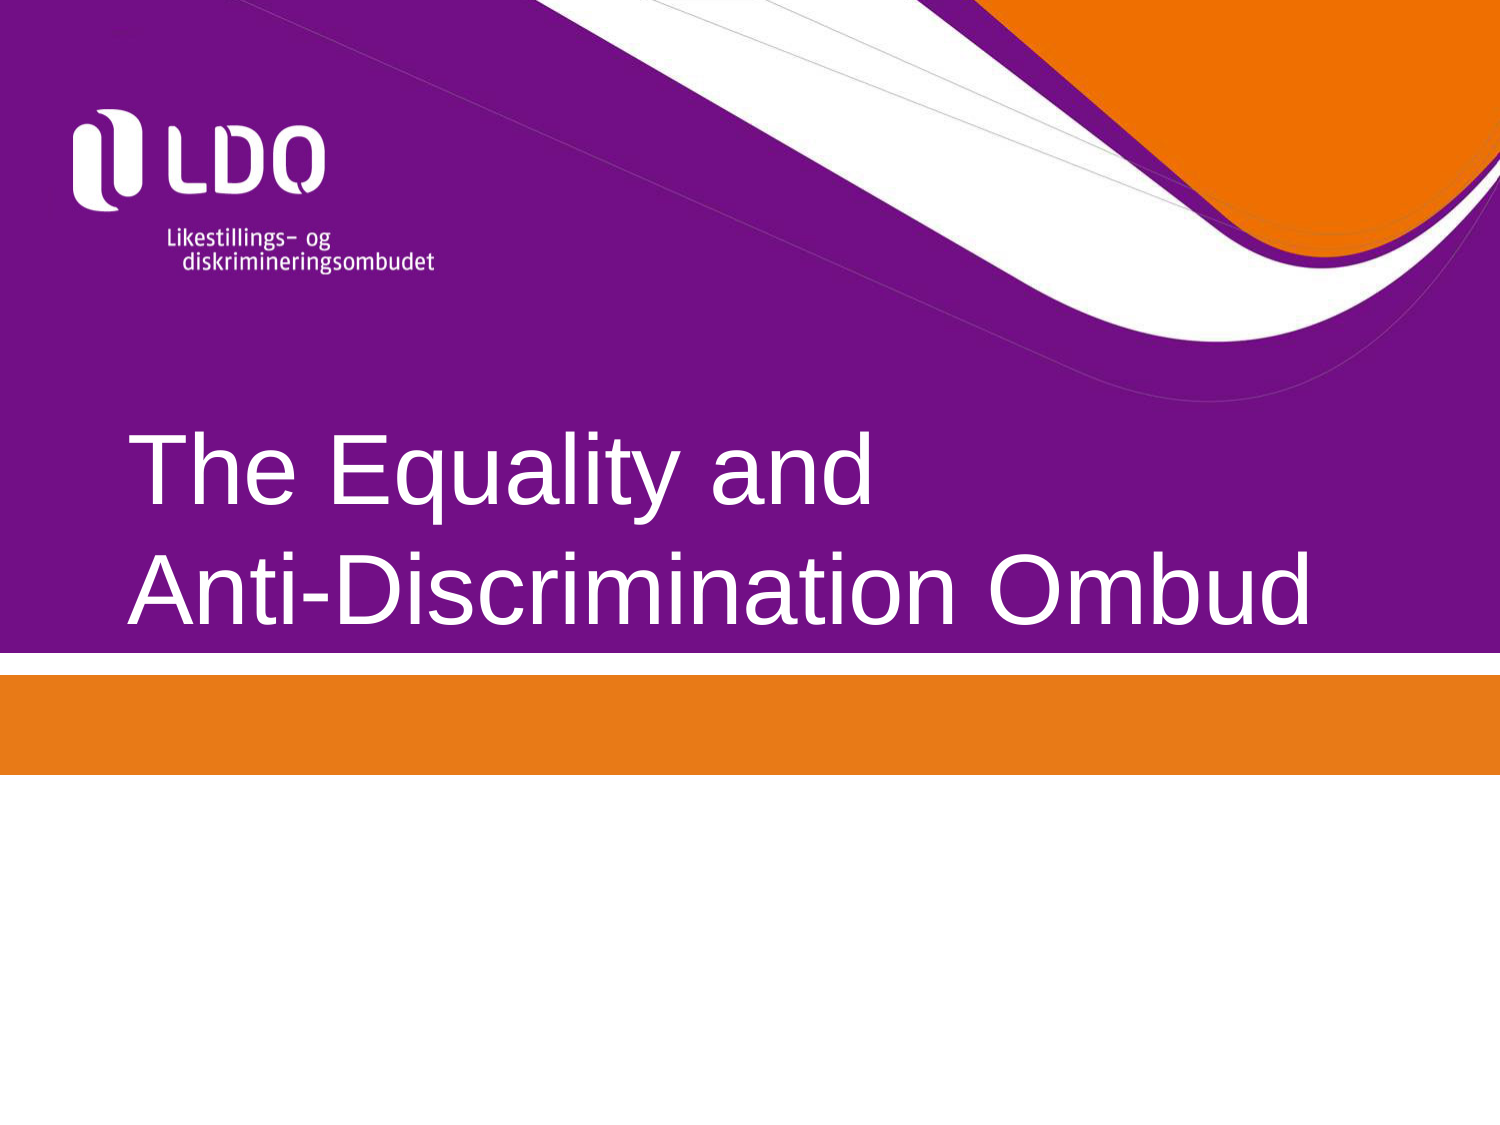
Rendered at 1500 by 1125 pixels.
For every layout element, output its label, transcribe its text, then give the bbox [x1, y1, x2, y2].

title The Equality and Anti-Discrimination Ombud [111, 396, 1389, 629]
picture [0, 0, 1500, 653]
